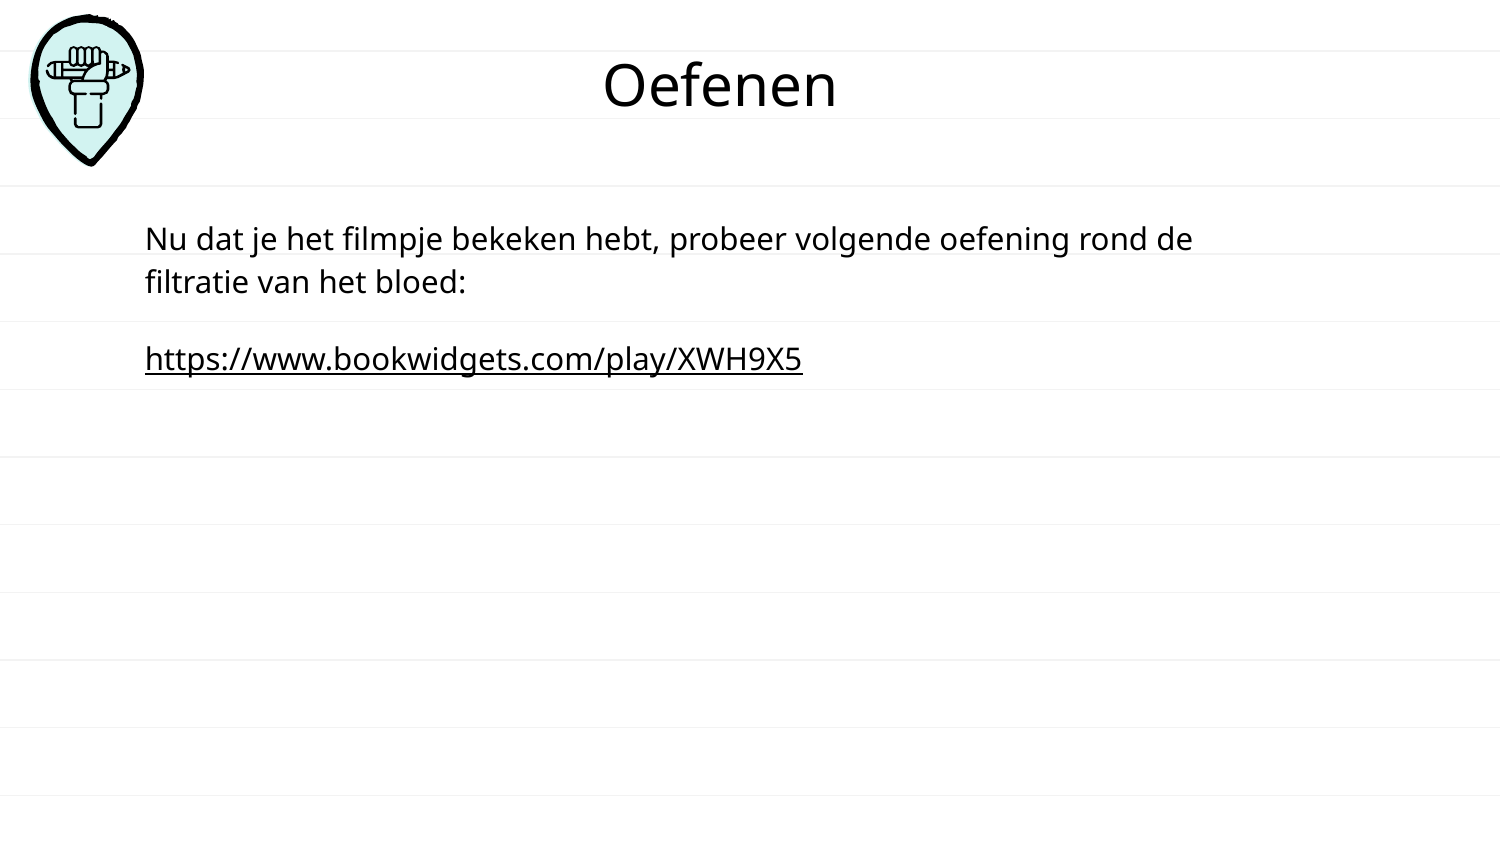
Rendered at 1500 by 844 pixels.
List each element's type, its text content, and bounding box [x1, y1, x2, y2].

text_box Nu dat je het filmpje bekeken hebt, probeer volgende oefening rond de filtratie van het bloed: https://www.bookwidgets.com/play/XWH9X5 [129, 198, 1288, 450]
title Oefenen [587, 33, 913, 154]
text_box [27, 13, 145, 167]
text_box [45, 45, 132, 129]
